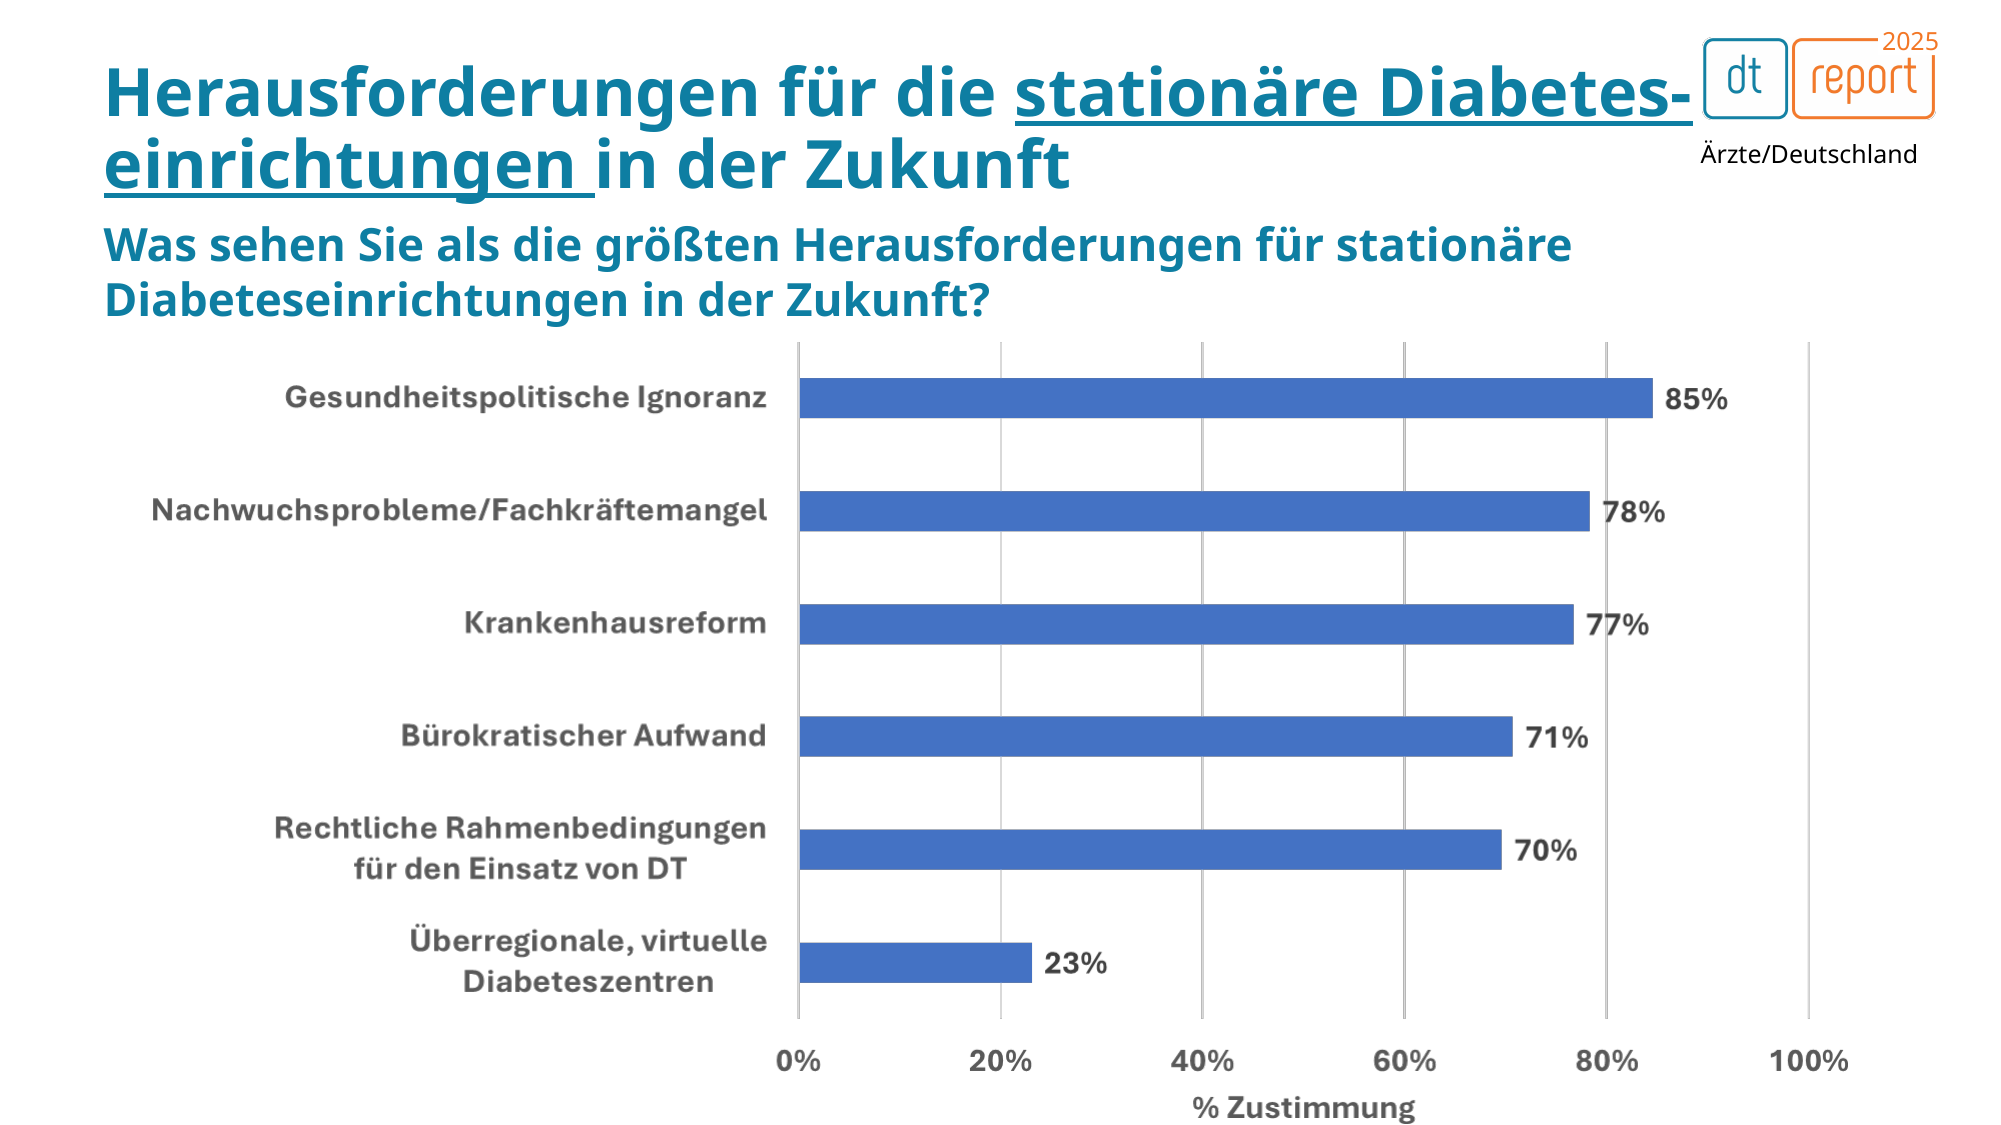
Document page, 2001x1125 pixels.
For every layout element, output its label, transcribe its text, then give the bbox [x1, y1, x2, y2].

picture [136, 300, 1864, 1125]
text_box Was sehen Sie als die größten Herausforderungen für stationäre Diabeteseinrichtungen in der Zukunft? [88, 208, 1694, 333]
text_box Ärzte/Deutschland [1685, 130, 2000, 176]
title Herausforderungen für die stationäre Diabetes-einrichtungen in der Zukunft [88, 22, 1814, 240]
picture [1814, 37, 1936, 120]
